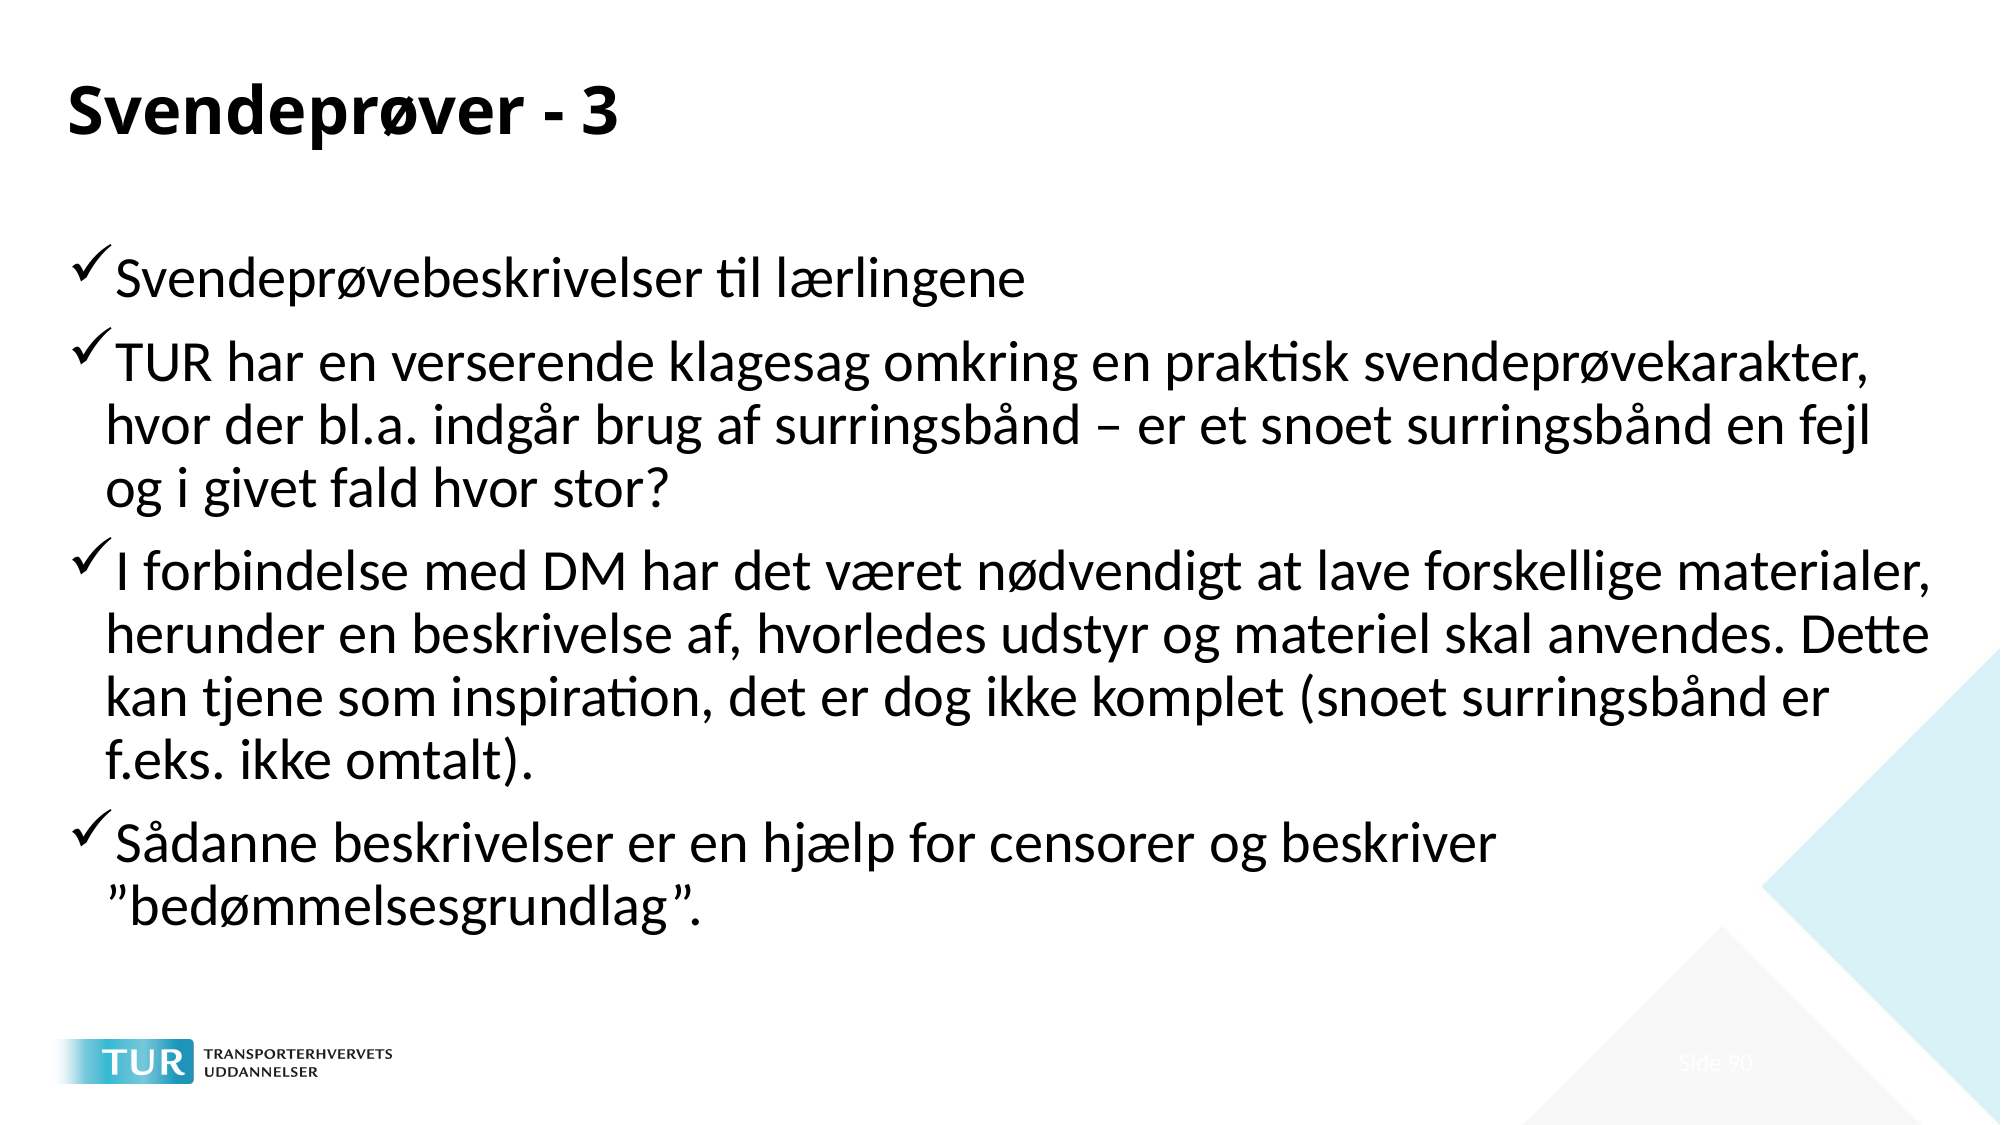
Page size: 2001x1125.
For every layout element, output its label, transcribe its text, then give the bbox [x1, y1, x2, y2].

picture [0, 0, 2000, 1125]
list Svendeprøvebeskrivelser til lærlingene TUR har en verserende klagesag omkring en praktisk svendeprøvekarakter, hvor der bl.a. indgår brug af surringsbånd – er et snoet surringsbånd en fejl og i givet fald hvor stor? I forbindelse med DM har det været nødvendigt at lave forskellige materialer, herunder en beskrivelse af, hvorledes udstyr og materiel skal anvendes. Dette kan tjene som inspiration, det er dog ikke komplet (snoet surringsbånd er f.eks. ikke omtalt). Sådanne beskrivelser er en hjælp for censorer og beskriver ”bedømmelsesgrundlag”. [52, 239, 1948, 995]
title Svendeprøver - 3 [52, 21, 1948, 190]
